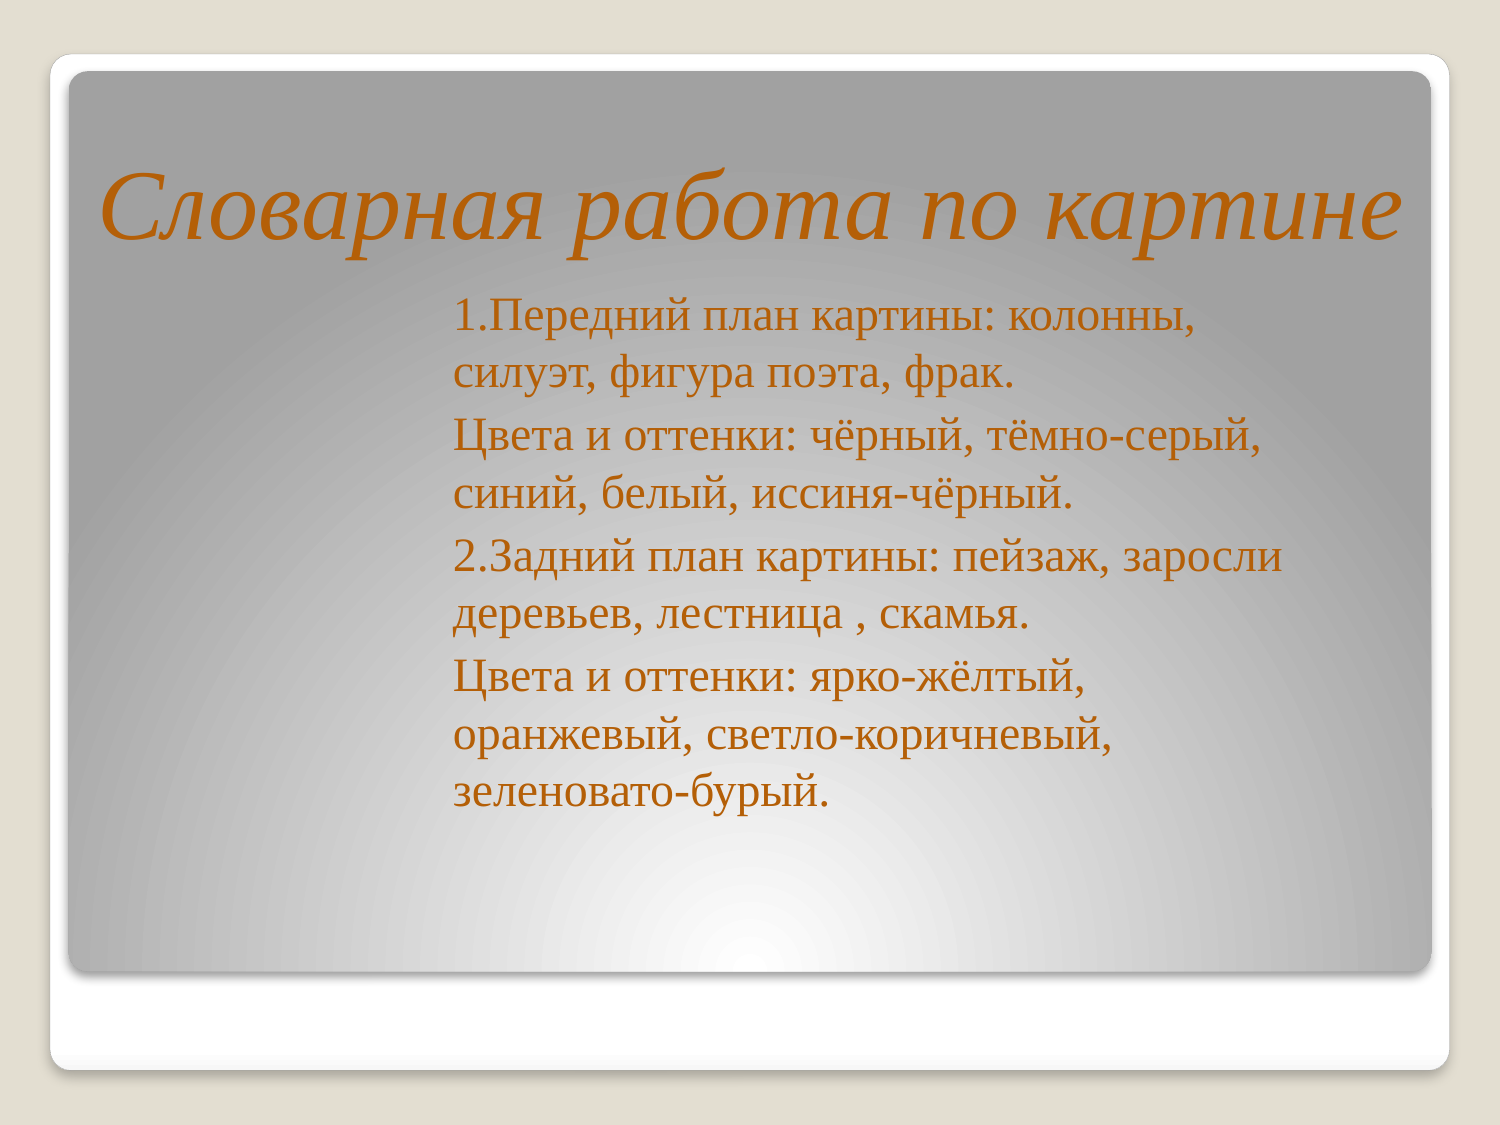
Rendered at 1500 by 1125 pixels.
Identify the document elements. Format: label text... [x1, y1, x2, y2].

list 1.Передний план картины: колонны, силуэт, фигура поэта, фрак. Цвета и оттенки: чёрный, тёмно-серый, синий, белый, иссиня-чёрный. 2.Задний план картины: пейзаж, заросли деревьев, лестница , скамья. Цвета и оттенки: ярко-жёлтый, оранжевый, светло-коричневый, зеленовато-бурый. [100, 267, 1306, 870]
title Словарная работа по картине [76, 78, 1425, 268]
